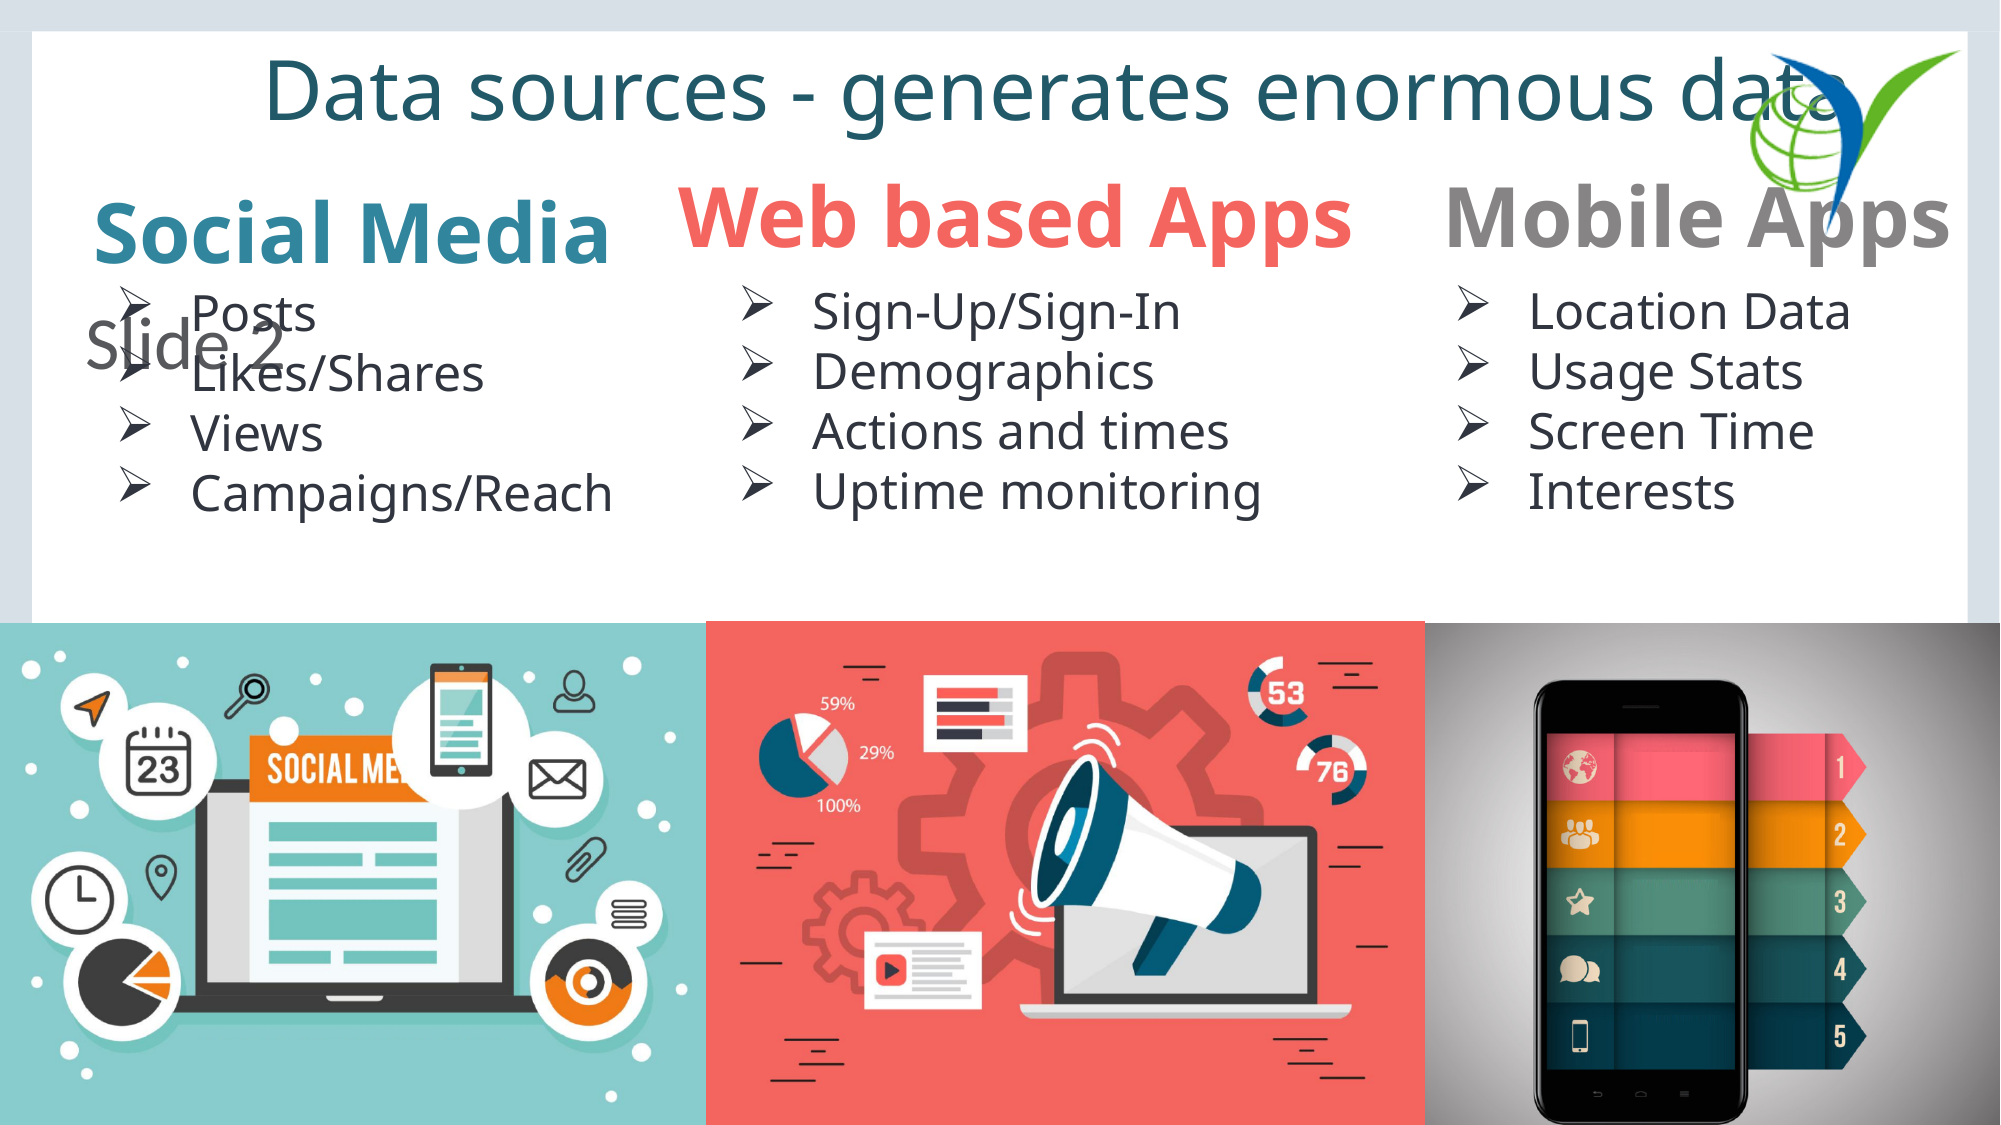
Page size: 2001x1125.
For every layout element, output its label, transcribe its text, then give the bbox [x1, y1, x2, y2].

text_box Location Data Usage Stats Screen Time Interests [1453, 279, 1853, 520]
text_box Posts Likes/Shares Views Campaigns/Reach [115, 280, 616, 521]
text_box Mobile Apps [1442, 163, 1953, 265]
picture [0, 621, 2000, 1125]
picture [1750, 50, 1962, 239]
text_box Data sources - generates enormous data [237, 37, 1880, 138]
text_box Social Media [93, 180, 613, 281]
text_box Sign-Up/Sign-In Demographics Actions and times Uptime monitoring [737, 279, 1264, 520]
text_box Web based Apps [678, 163, 1355, 265]
title Slide 2 [85, 294, 115, 389]
